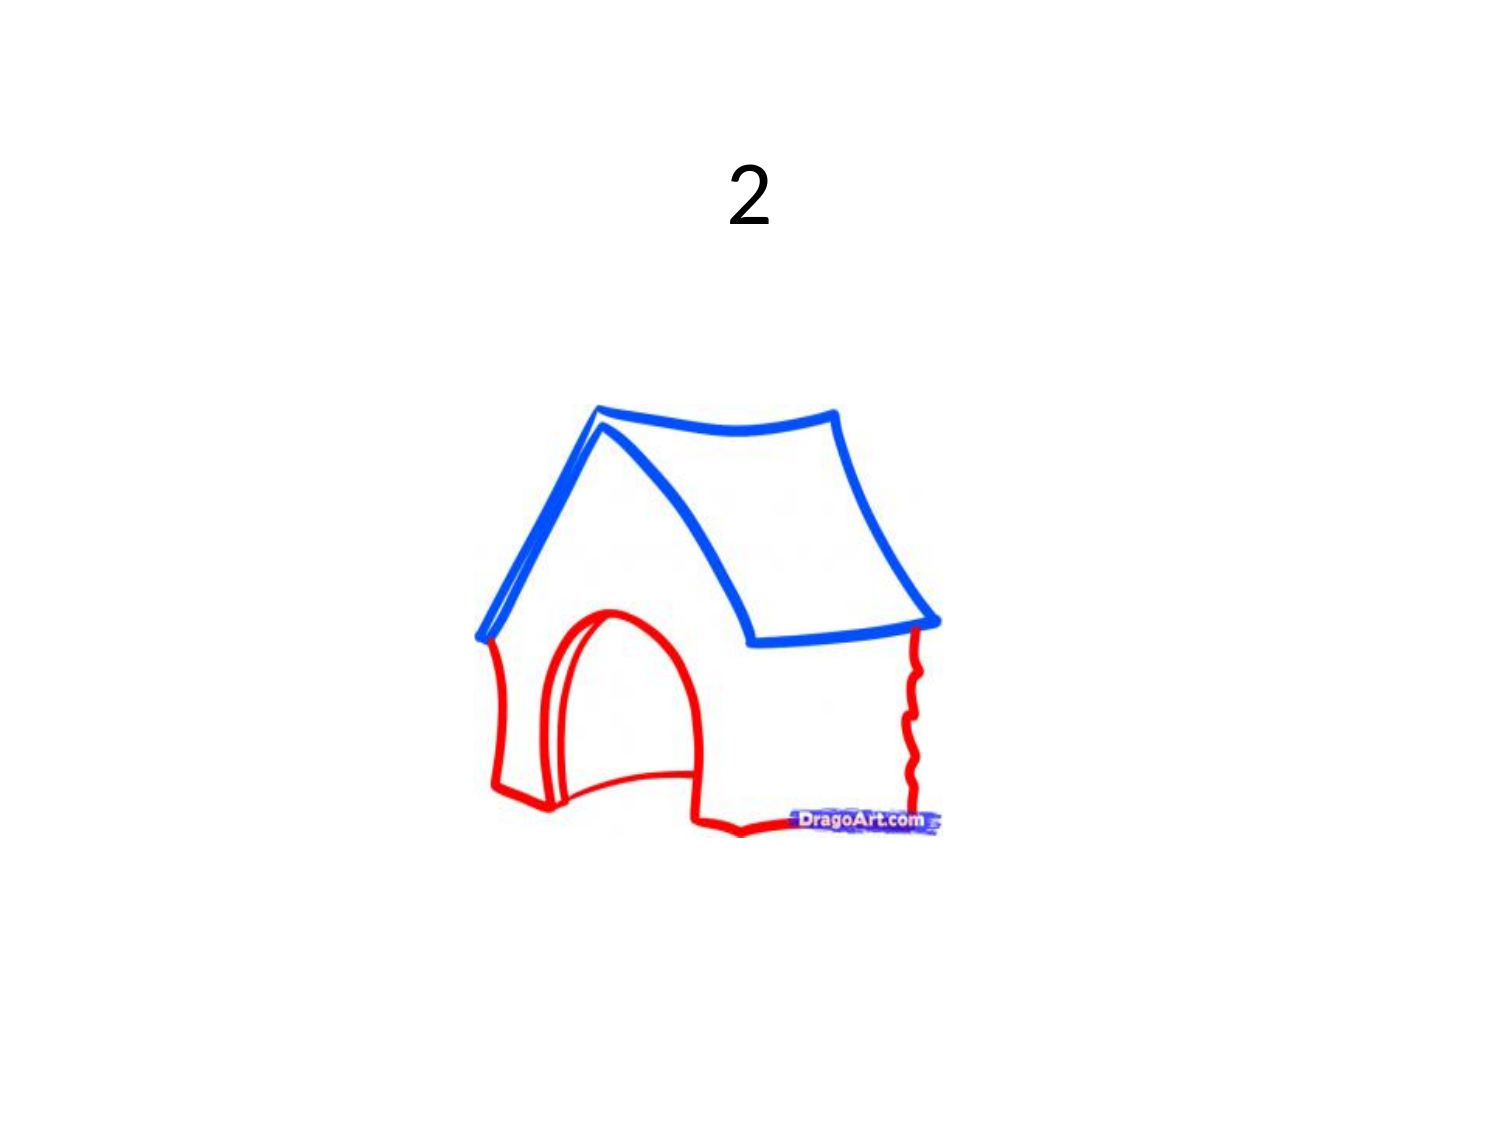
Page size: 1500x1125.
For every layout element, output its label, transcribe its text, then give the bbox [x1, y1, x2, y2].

picture [474, 404, 944, 838]
title 2 [112, 112, 1388, 263]
